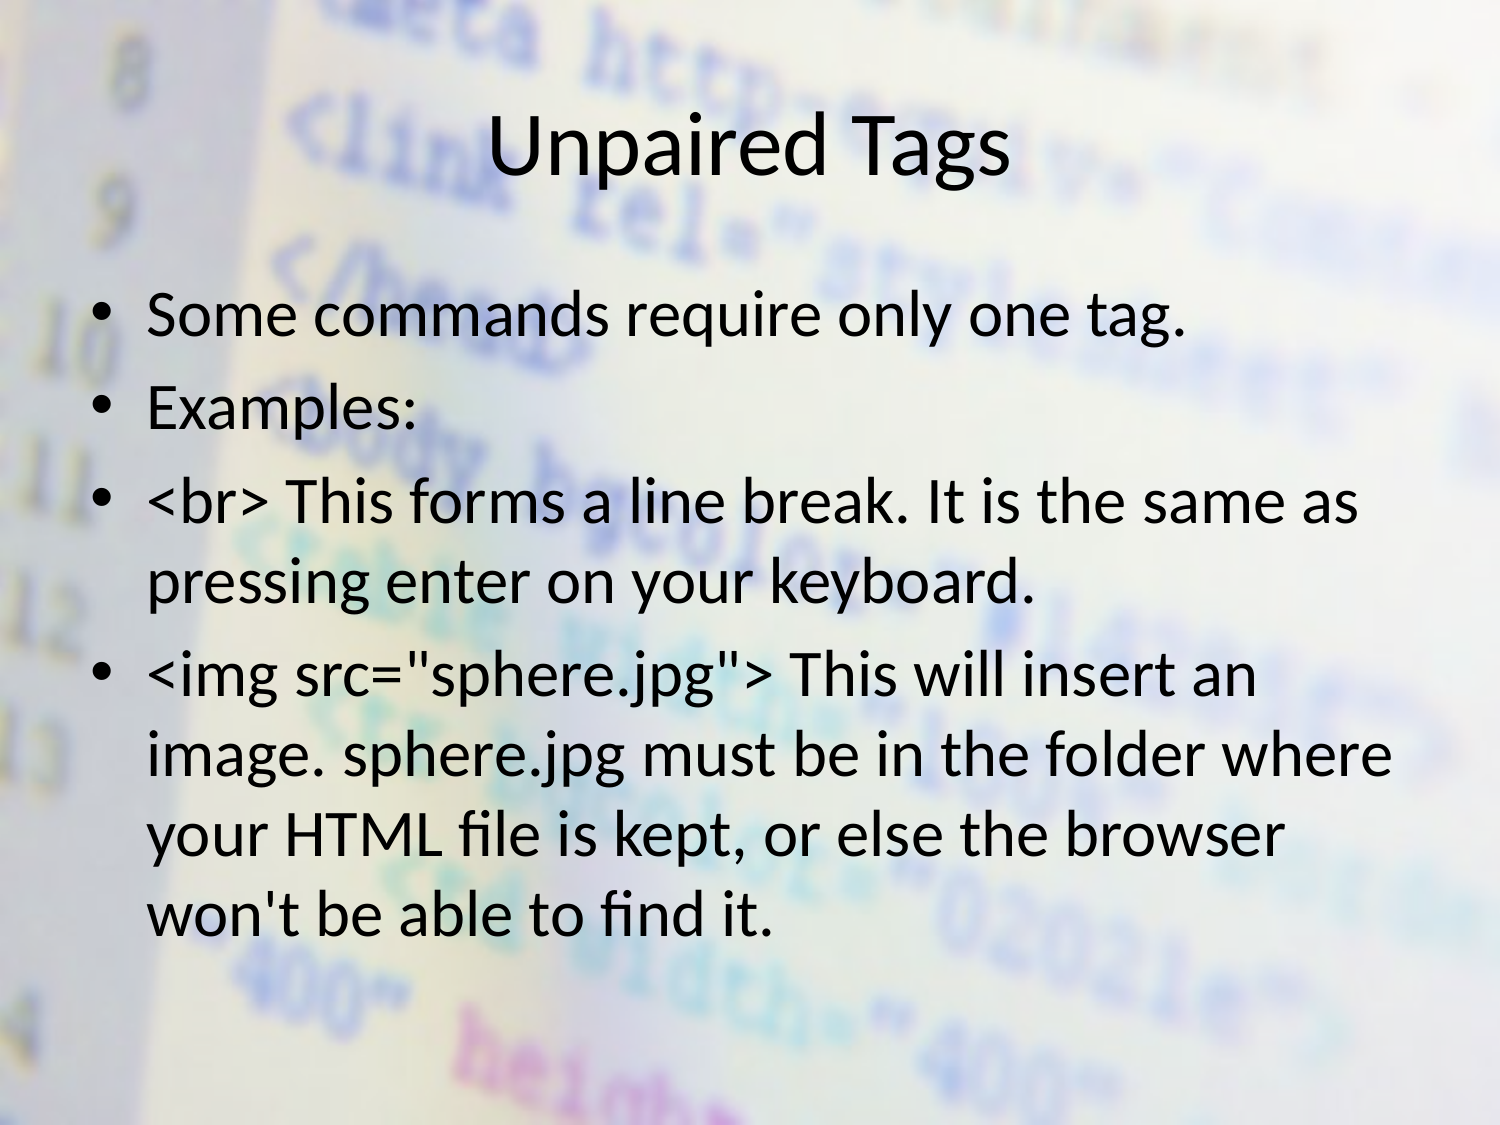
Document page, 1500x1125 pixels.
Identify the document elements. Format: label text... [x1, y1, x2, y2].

list Some commands require only one tag. Examples: <br> This forms a line break. It is the same as pressing enter on your keyboard. <img src="sphere.jpg"> This will insert an image. sphere.jpg must be in the folder where your HTML file is kept, or else the browser won't be able to find it. [75, 262, 1425, 1005]
title Unpaired Tags [75, 45, 1425, 233]
